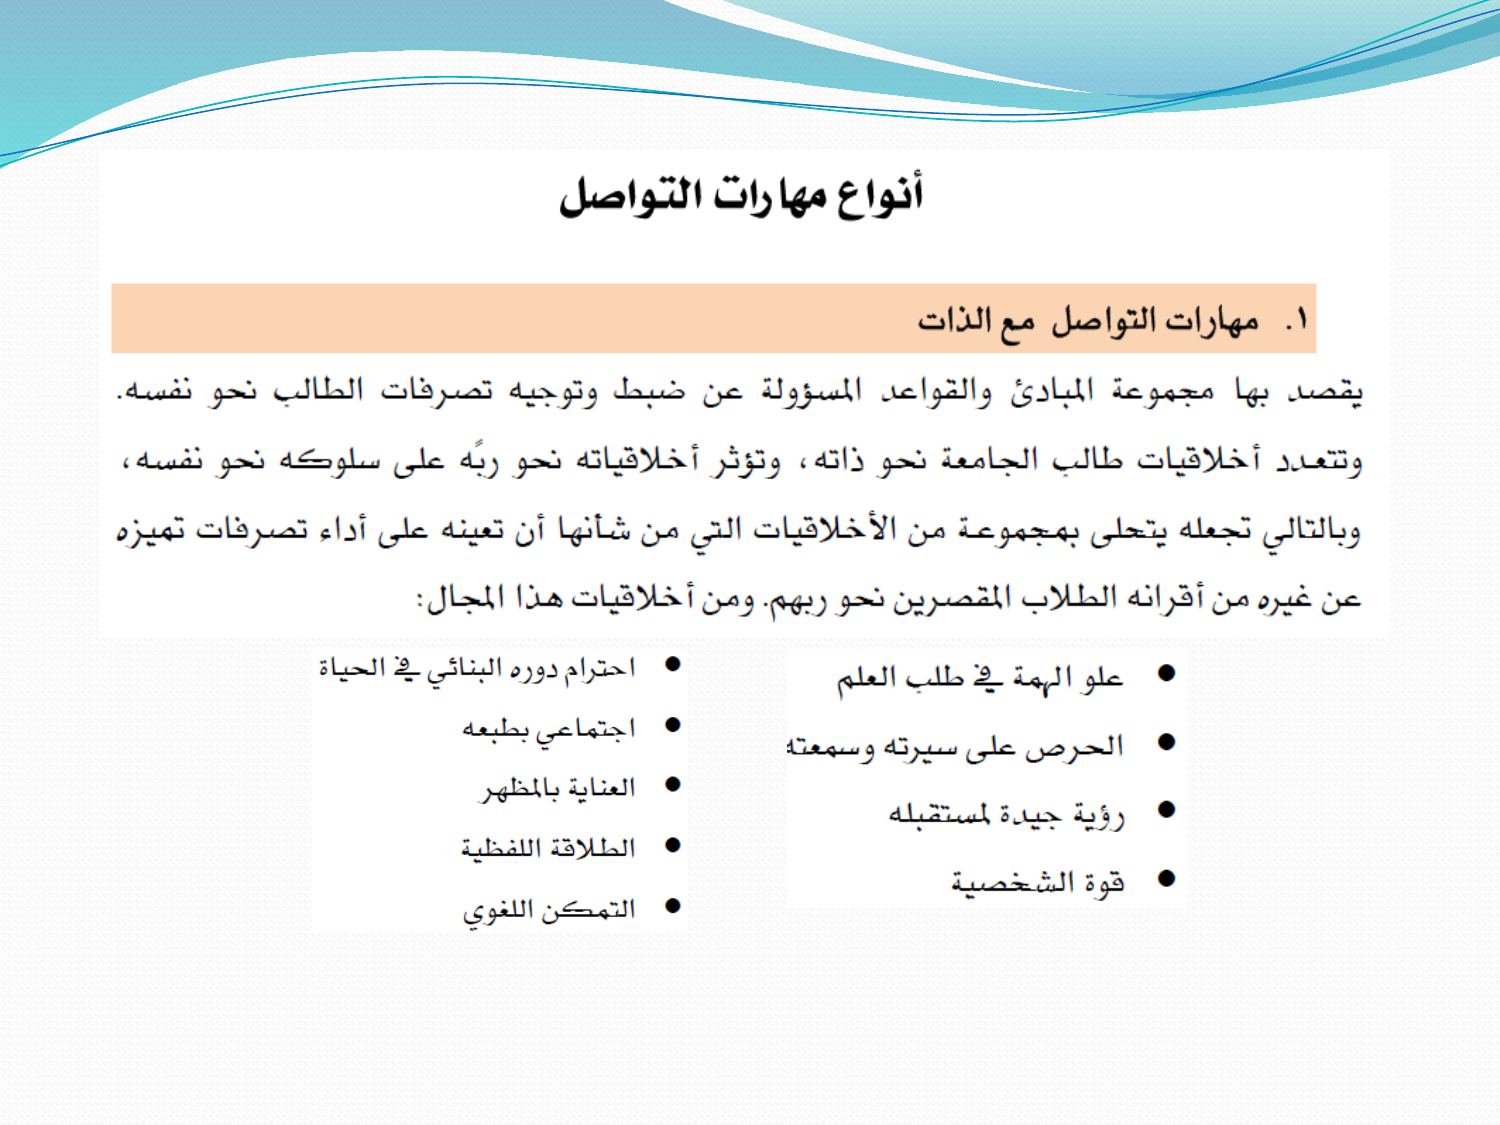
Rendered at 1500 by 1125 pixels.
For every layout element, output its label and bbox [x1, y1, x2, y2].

text_box [99, 149, 1391, 933]
